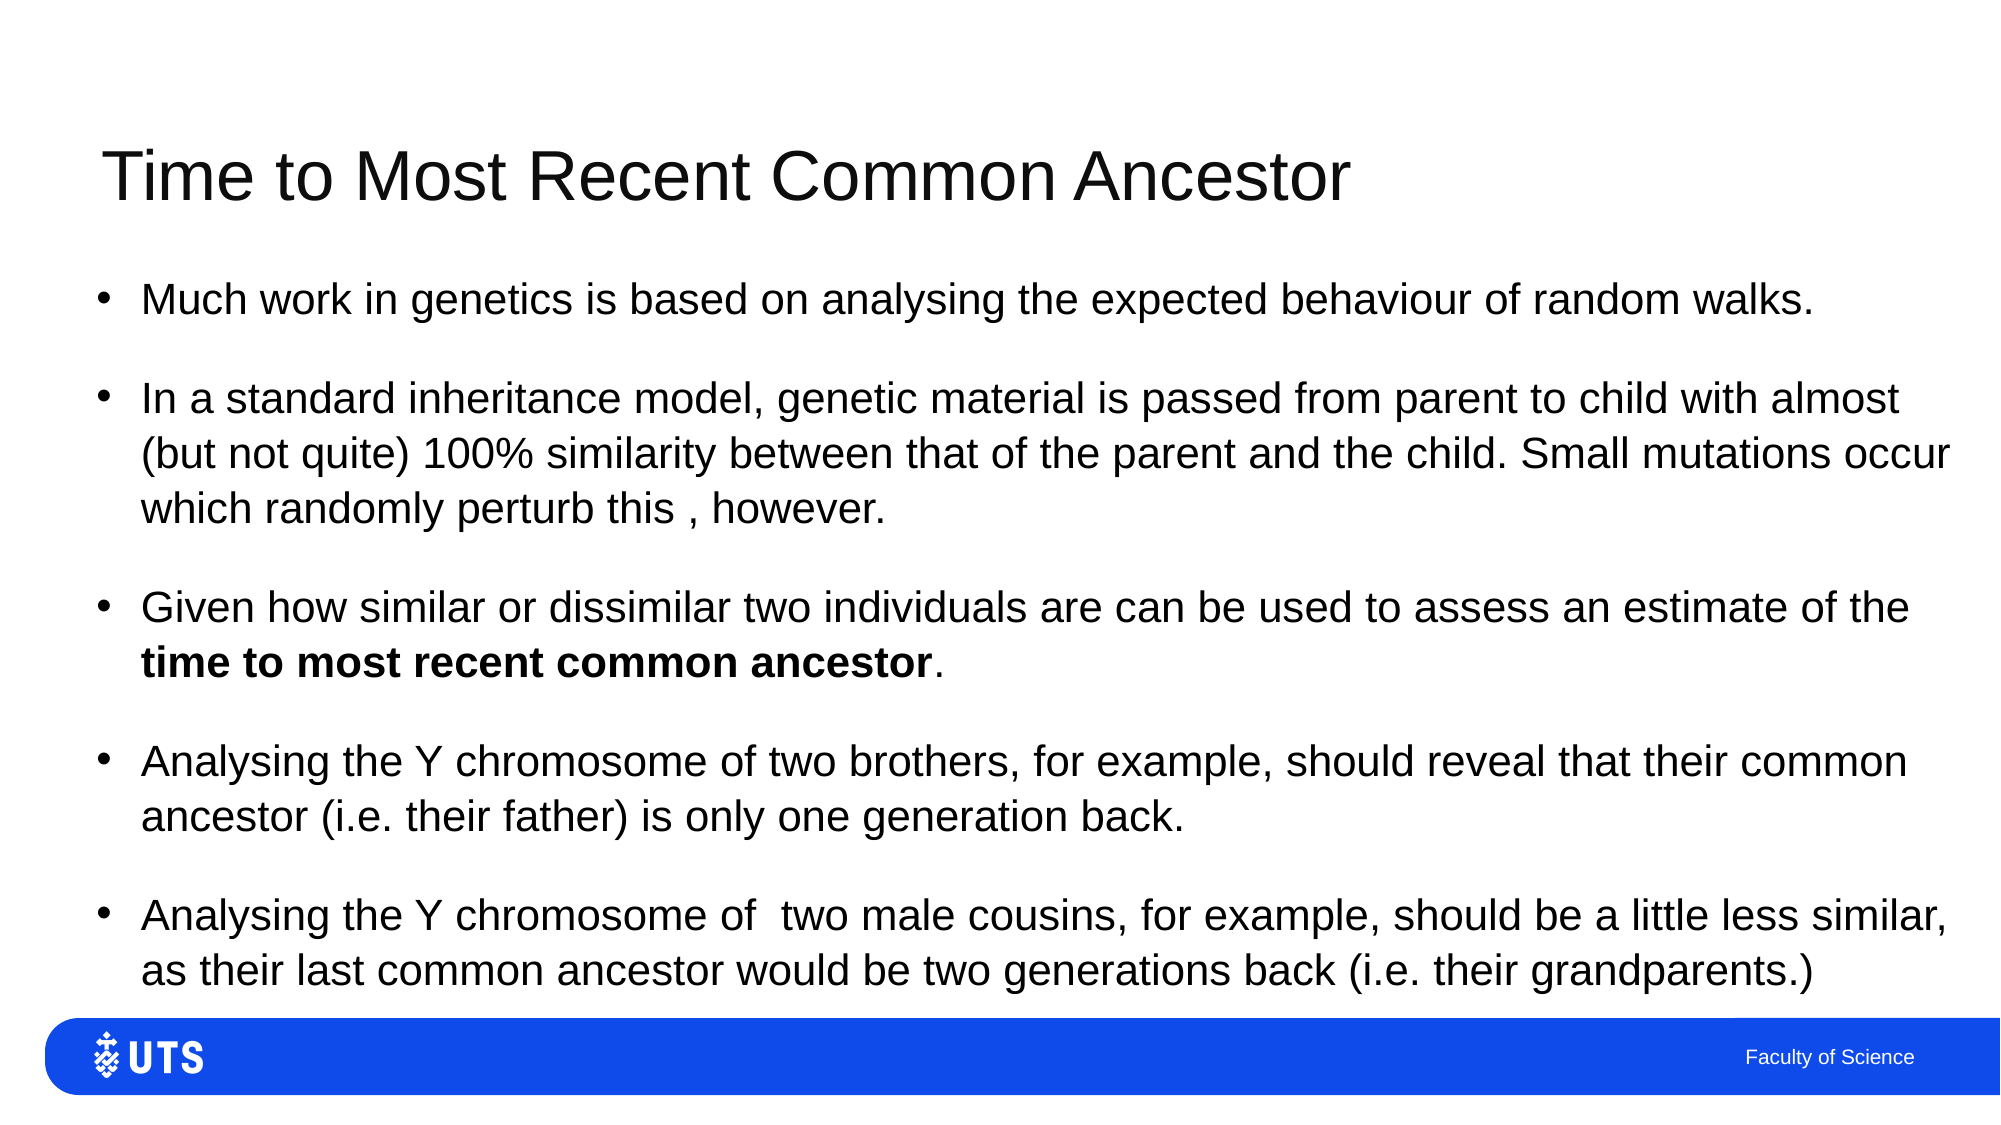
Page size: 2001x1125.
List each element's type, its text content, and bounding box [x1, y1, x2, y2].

list Much work in genetics is based on analysing the expected behaviour of random walks. In a standard inheritance model, genetic material is passed from parent to child with almost (but not quite) 100% similarity between that of the parent and the child. Small mutations occur which randomly perturb this , however. Given how similar or dissimilar two individuals are can be used to assess an estimate of the time to most recent common ancestor. Analysing the Y chromosome of two brothers, for example, should reveal that their common ancestor (i.e. their father) is only one generation back. Analysing the Y chromosome of two male cousins, for example, should be a little less similar, as their last common ancestor would be two generations back (i.e. their grandparents.) [81, 260, 1984, 1009]
footer Faculty of Science [1043, 1026, 1930, 1086]
picture [94, 1031, 203, 1078]
title Time to Most Recent Common Ancestor [86, 131, 1797, 250]
